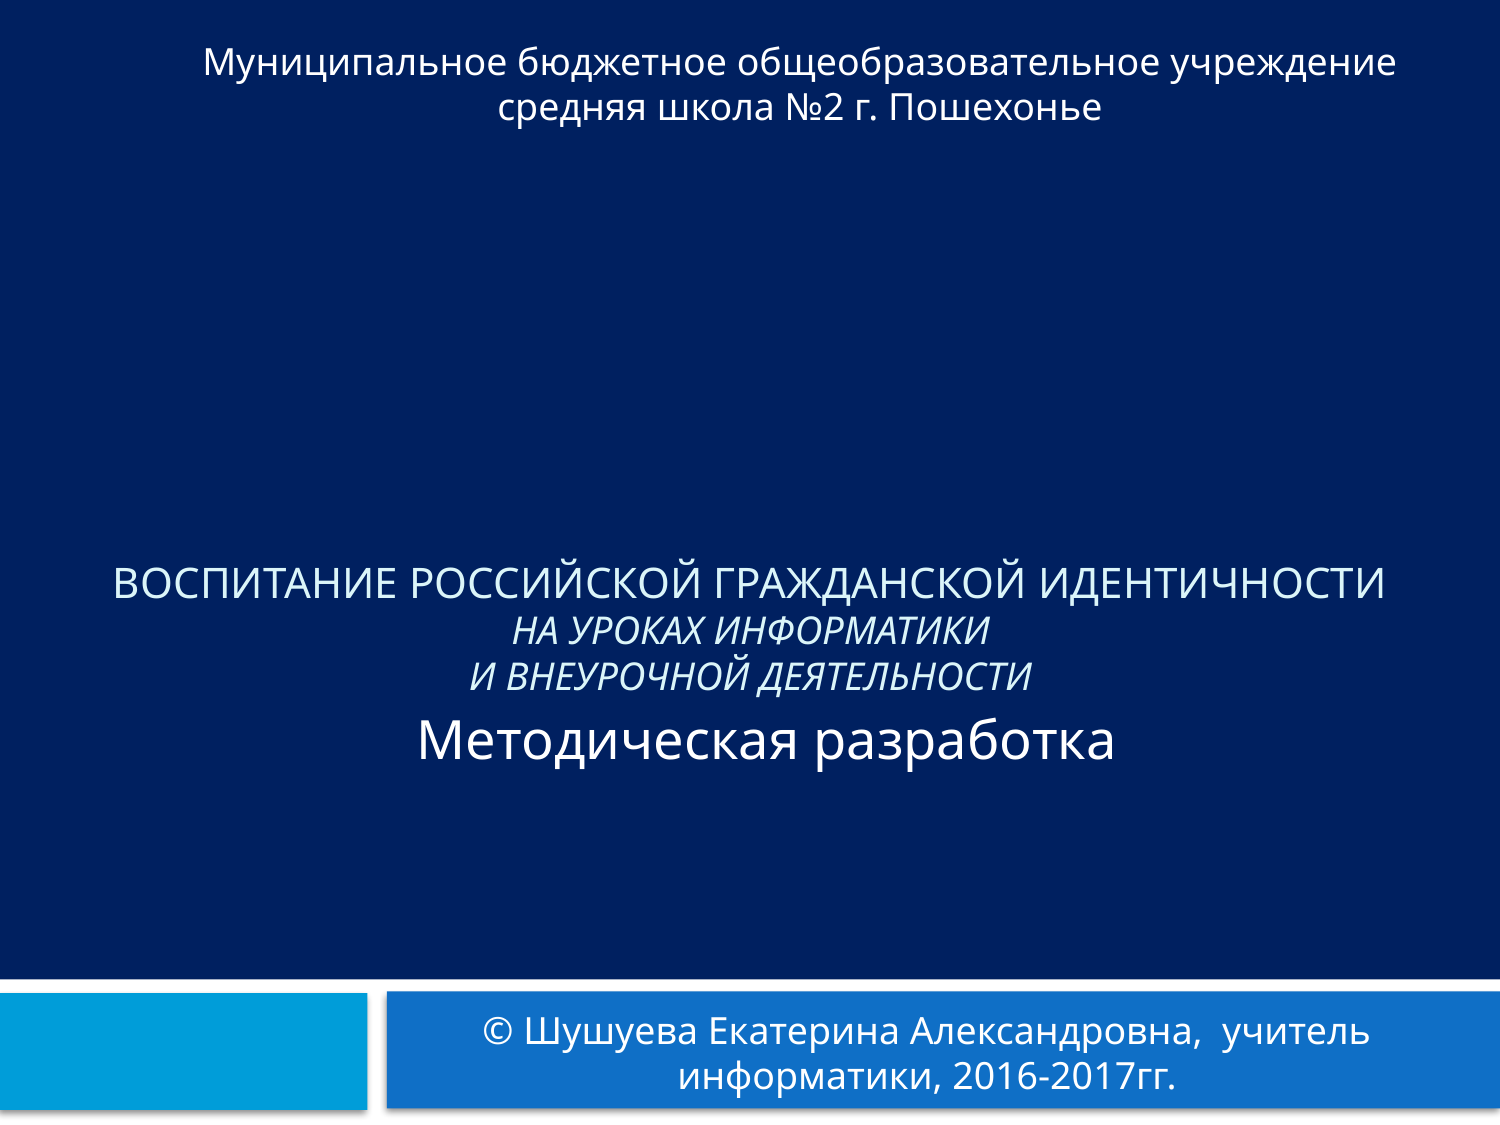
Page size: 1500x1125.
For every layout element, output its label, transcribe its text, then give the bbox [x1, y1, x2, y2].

text_box Муниципальное бюджетное общеобразовательное учреждение средняя школа №2 г. Пошехонье [100, 30, 1500, 136]
title Воспитание российской гражданской идентичности на уроках информатики и внеурочной деятельности [76, 515, 1435, 757]
text_box © Шушуева Екатерина Александровна, учитель информатики, 2016-2017гг. [407, 999, 1447, 1105]
subtitle Методическая разработка [242, 668, 1293, 807]
